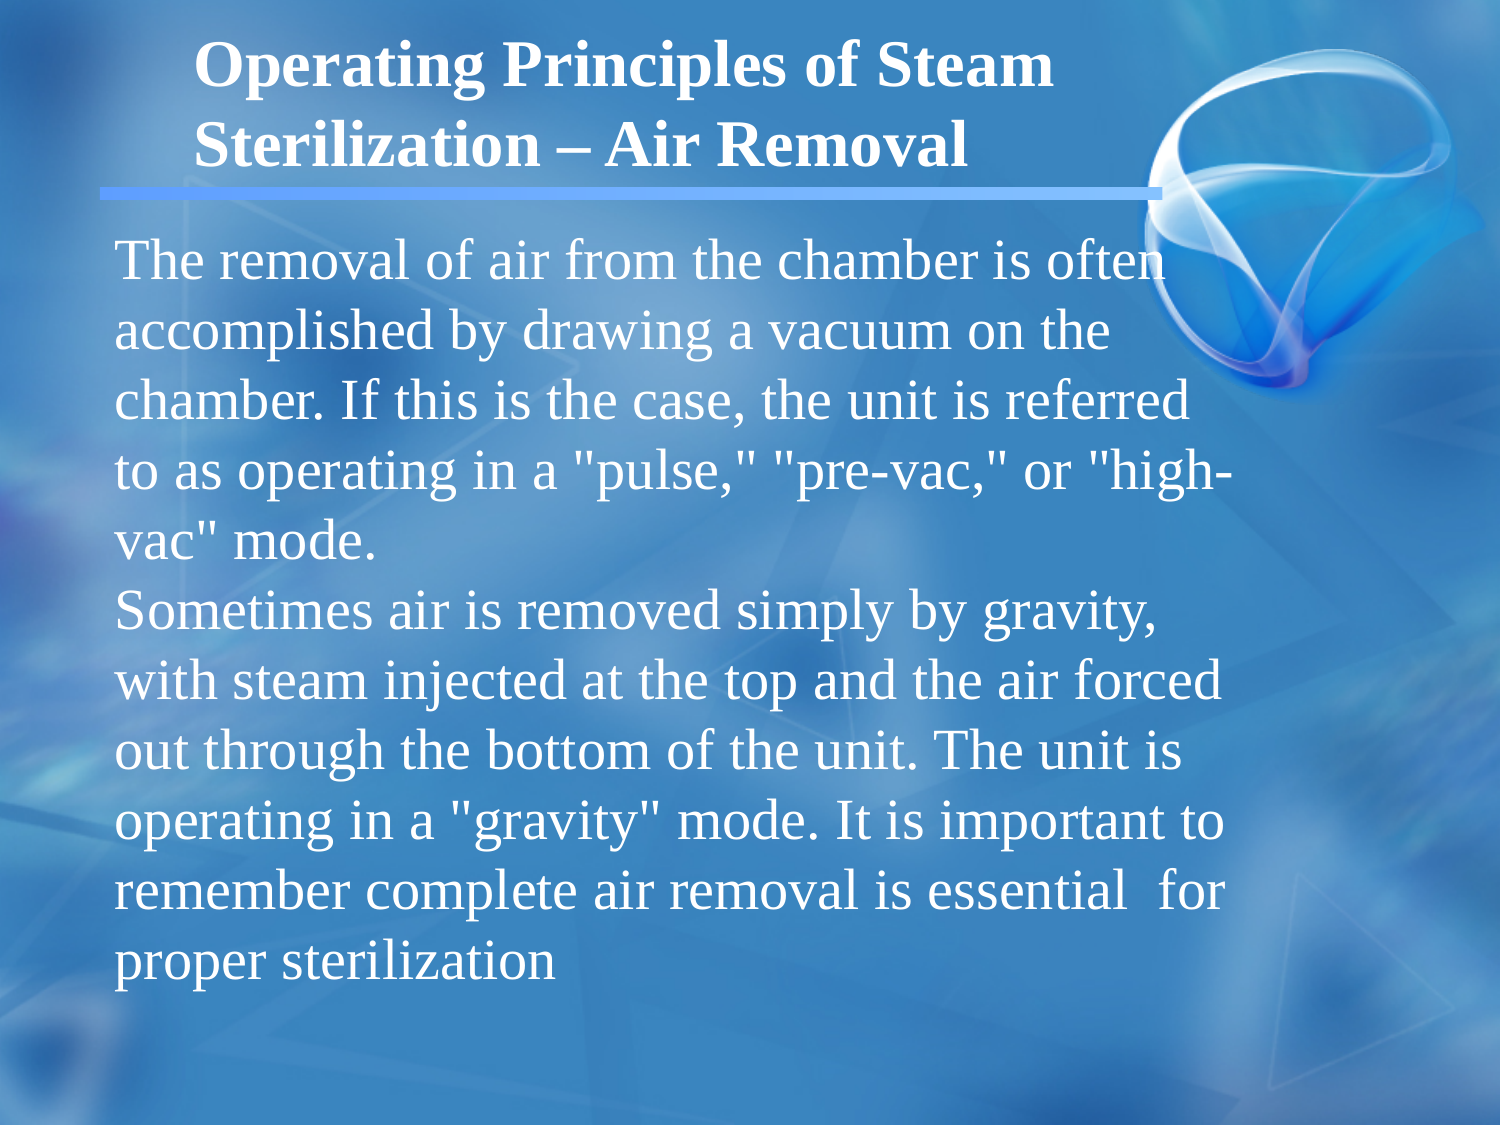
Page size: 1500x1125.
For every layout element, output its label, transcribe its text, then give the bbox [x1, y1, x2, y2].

picture [0, 0, 1500, 1125]
text_box The removal of air from the chamber is often accomplished by drawing a vacuum on the chamber. If this is the case, the unit is referred to as operating in a "pulse," "pre-vac," or "high-vac" mode. Sometimes air is removed simply by gravity, with steam injected at the top and the air forced out through the bottom of the unit. The unit is operating in a "gravity" mode. It is important to remember complete air removal is essential for proper sterilization [99, 214, 1263, 999]
text_box Operating Principles of Steam Sterilization – Air Removal [178, 12, 1071, 188]
